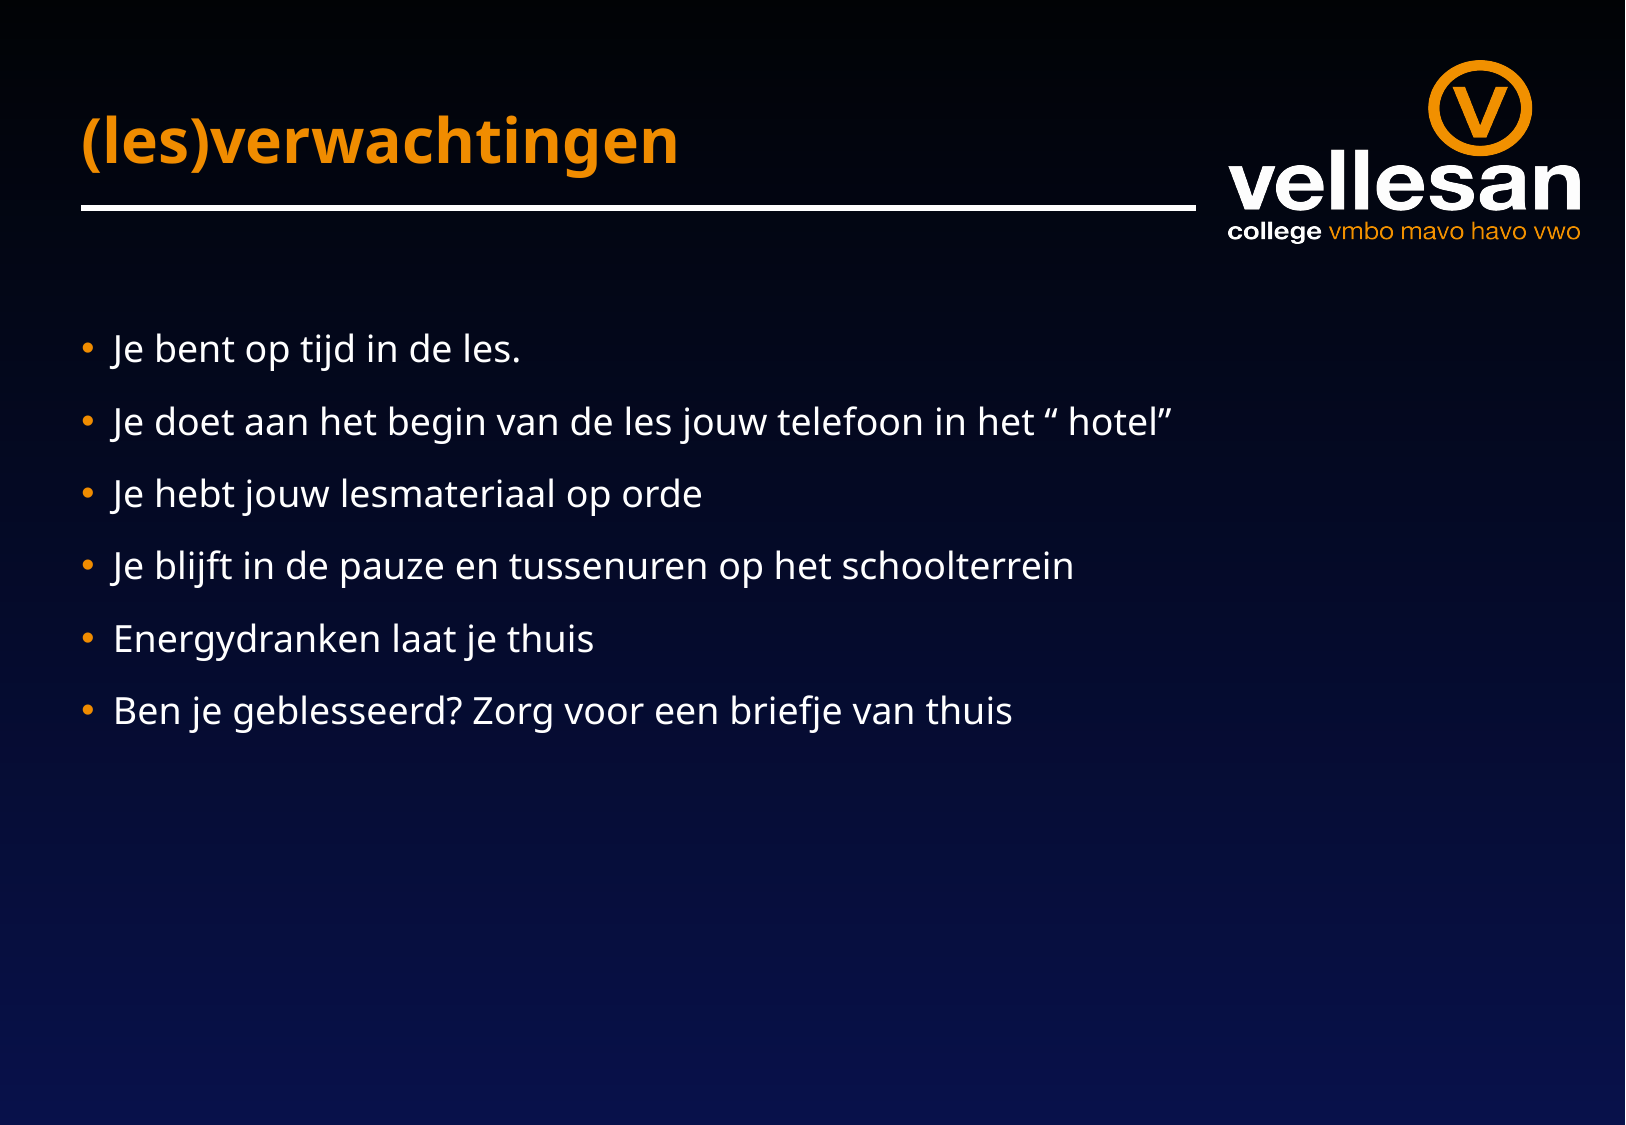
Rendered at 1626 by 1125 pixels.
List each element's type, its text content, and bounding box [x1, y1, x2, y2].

list Je bent op tijd in de les. Je doet aan het begin van de les jouw telefoon in het “ hotel” Je hebt jouw lesmateriaal op orde Je blijft in de pauze en tussenuren op het schoolterrein Energydranken laat je thuis Ben je geblesseerd? Zorg voor een briefje van thuis [81, 314, 1580, 1036]
title (les)verwachtingen [81, 80, 1197, 197]
picture [1228, 60, 1580, 244]
